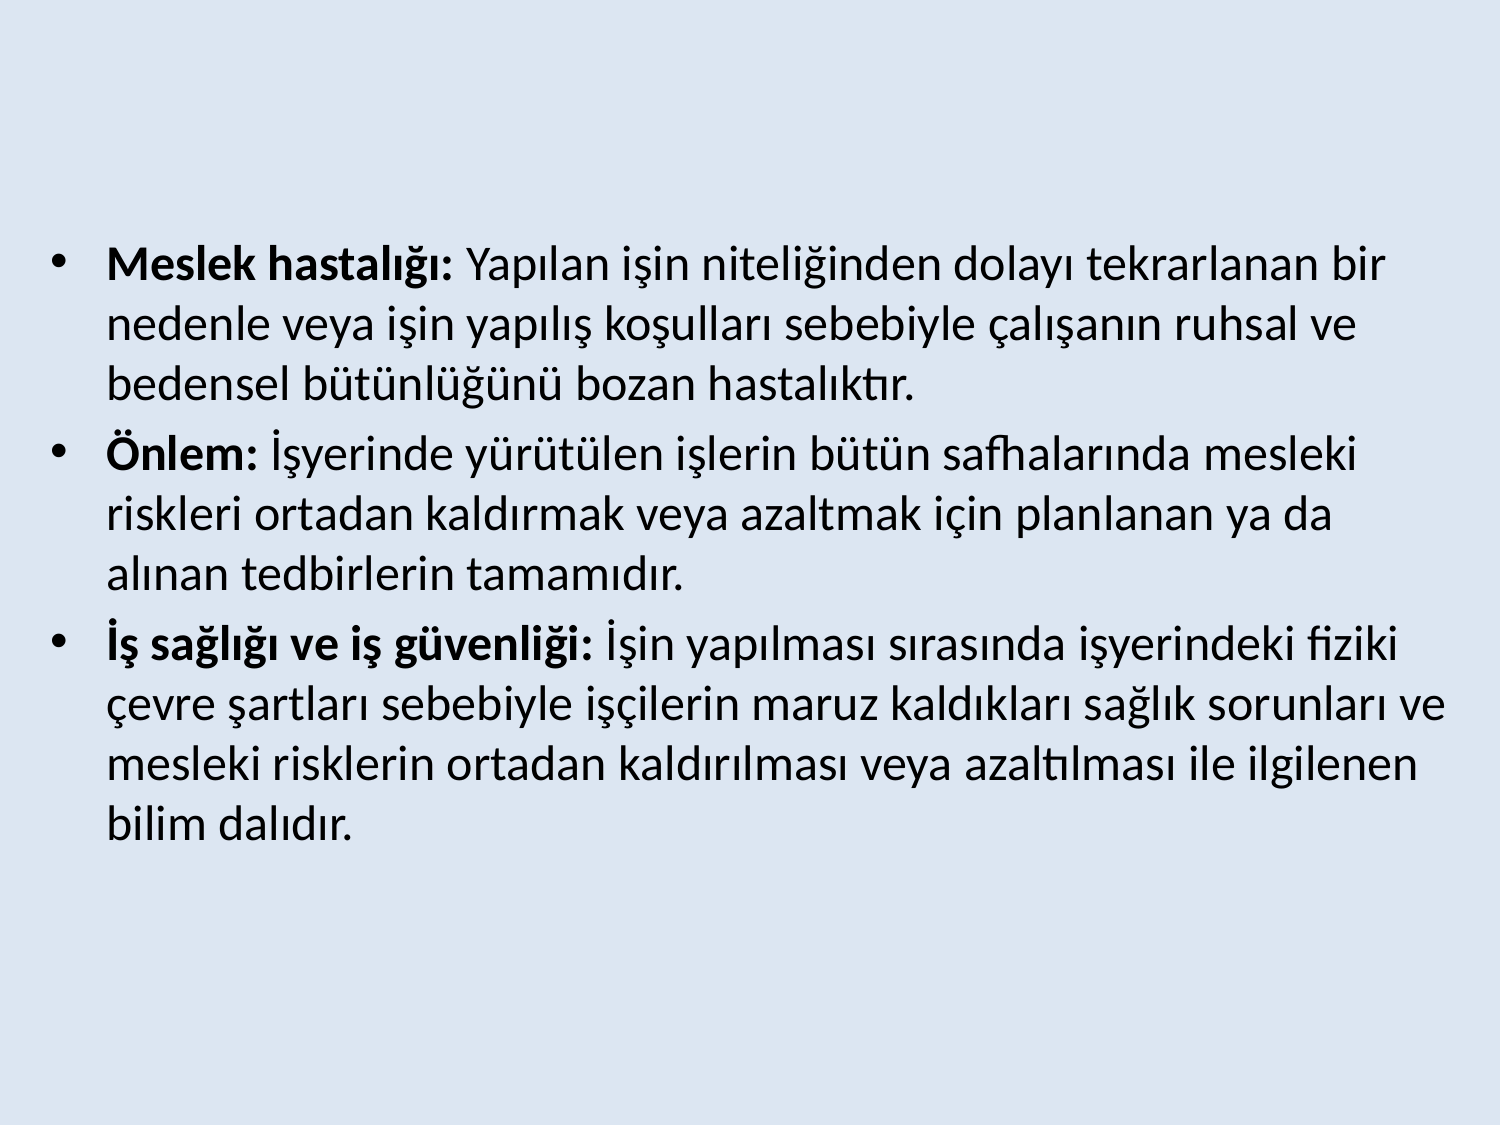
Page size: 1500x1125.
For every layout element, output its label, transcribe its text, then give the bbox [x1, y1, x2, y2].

list Meslek hastalığı: Yapılan işin niteliğinden dolayı tekrarlanan bir nedenle veya işin yapılış koşulları sebebiyle çalışanın ruhsal ve bedensel bütünlüğünü bozan hastalıktır. Önlem: İşyerinde yürütülen işlerin bütün safhalarında mesleki riskleri ortadan kaldırmak veya azaltmak için planlanan ya da alınan tedbirlerin tamamıdır. İş sağlığı ve iş güvenliği: İşin yapılması sırasında işyerindeki fiziki çevre şartları sebebiyle işçilerin maruz kaldıkları sağlık sorunları ve mesleki risklerin ortadan kaldırılması veya azaltılması ile ilgilenen bilim dalıdır. [35, 222, 1465, 1079]
